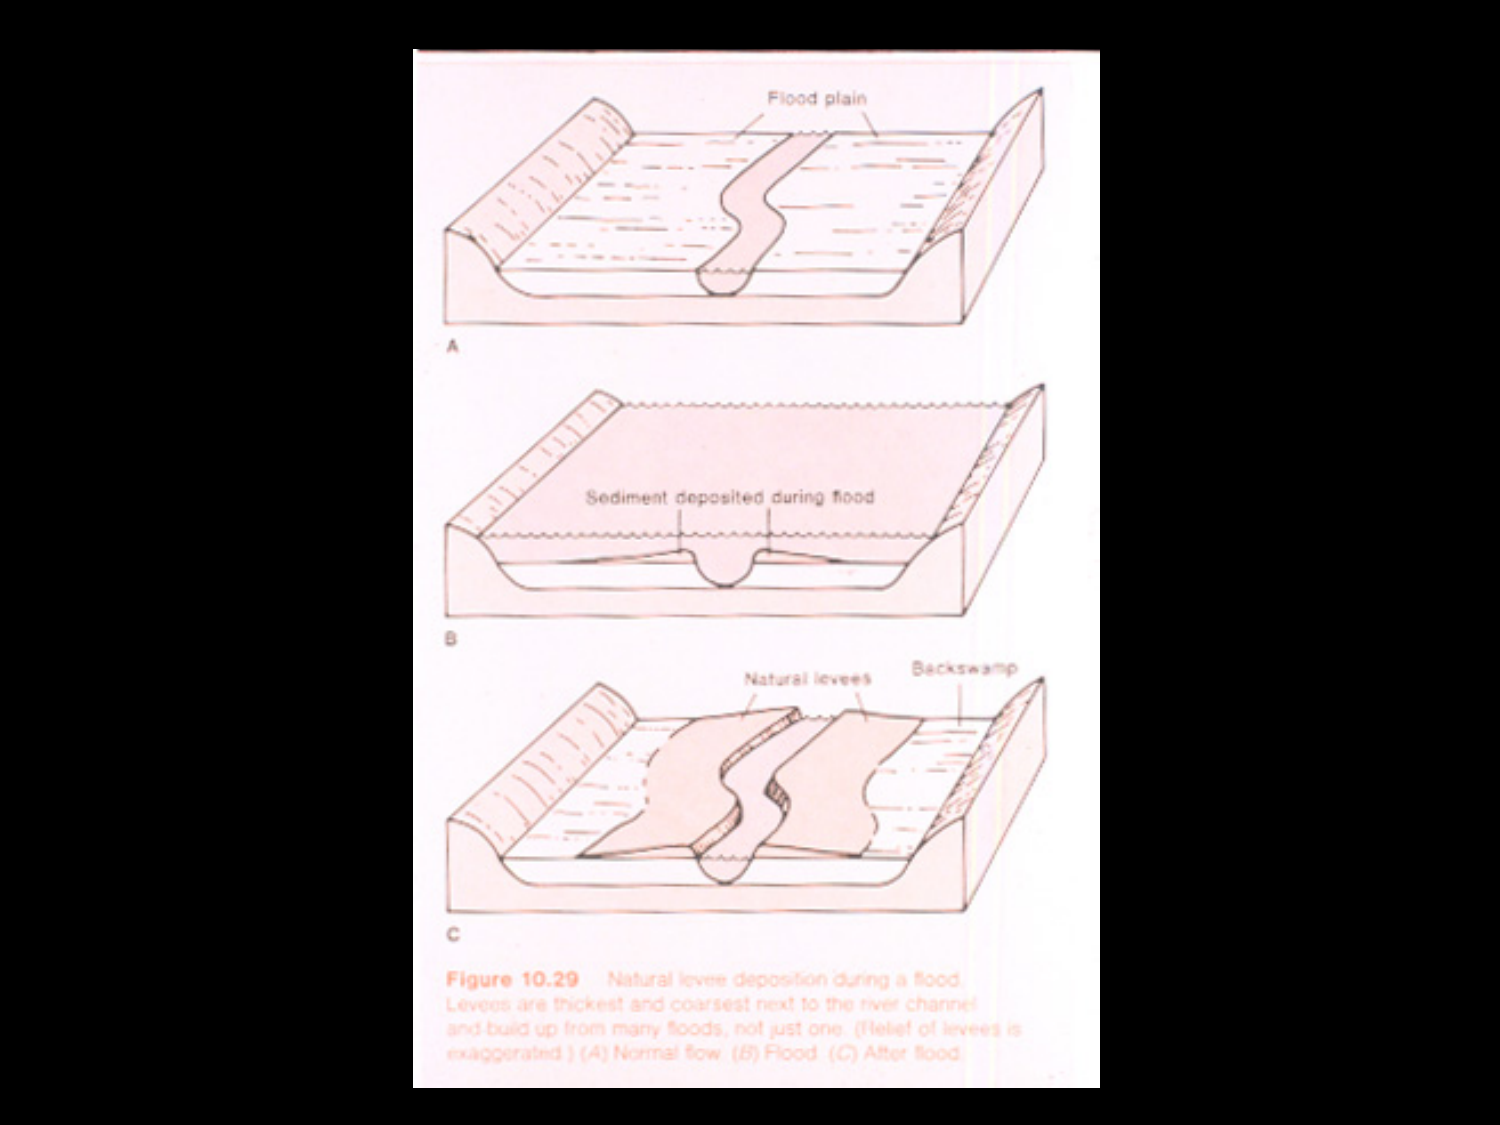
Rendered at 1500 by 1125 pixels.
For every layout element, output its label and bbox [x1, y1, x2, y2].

picture [412, 49, 1101, 1088]
